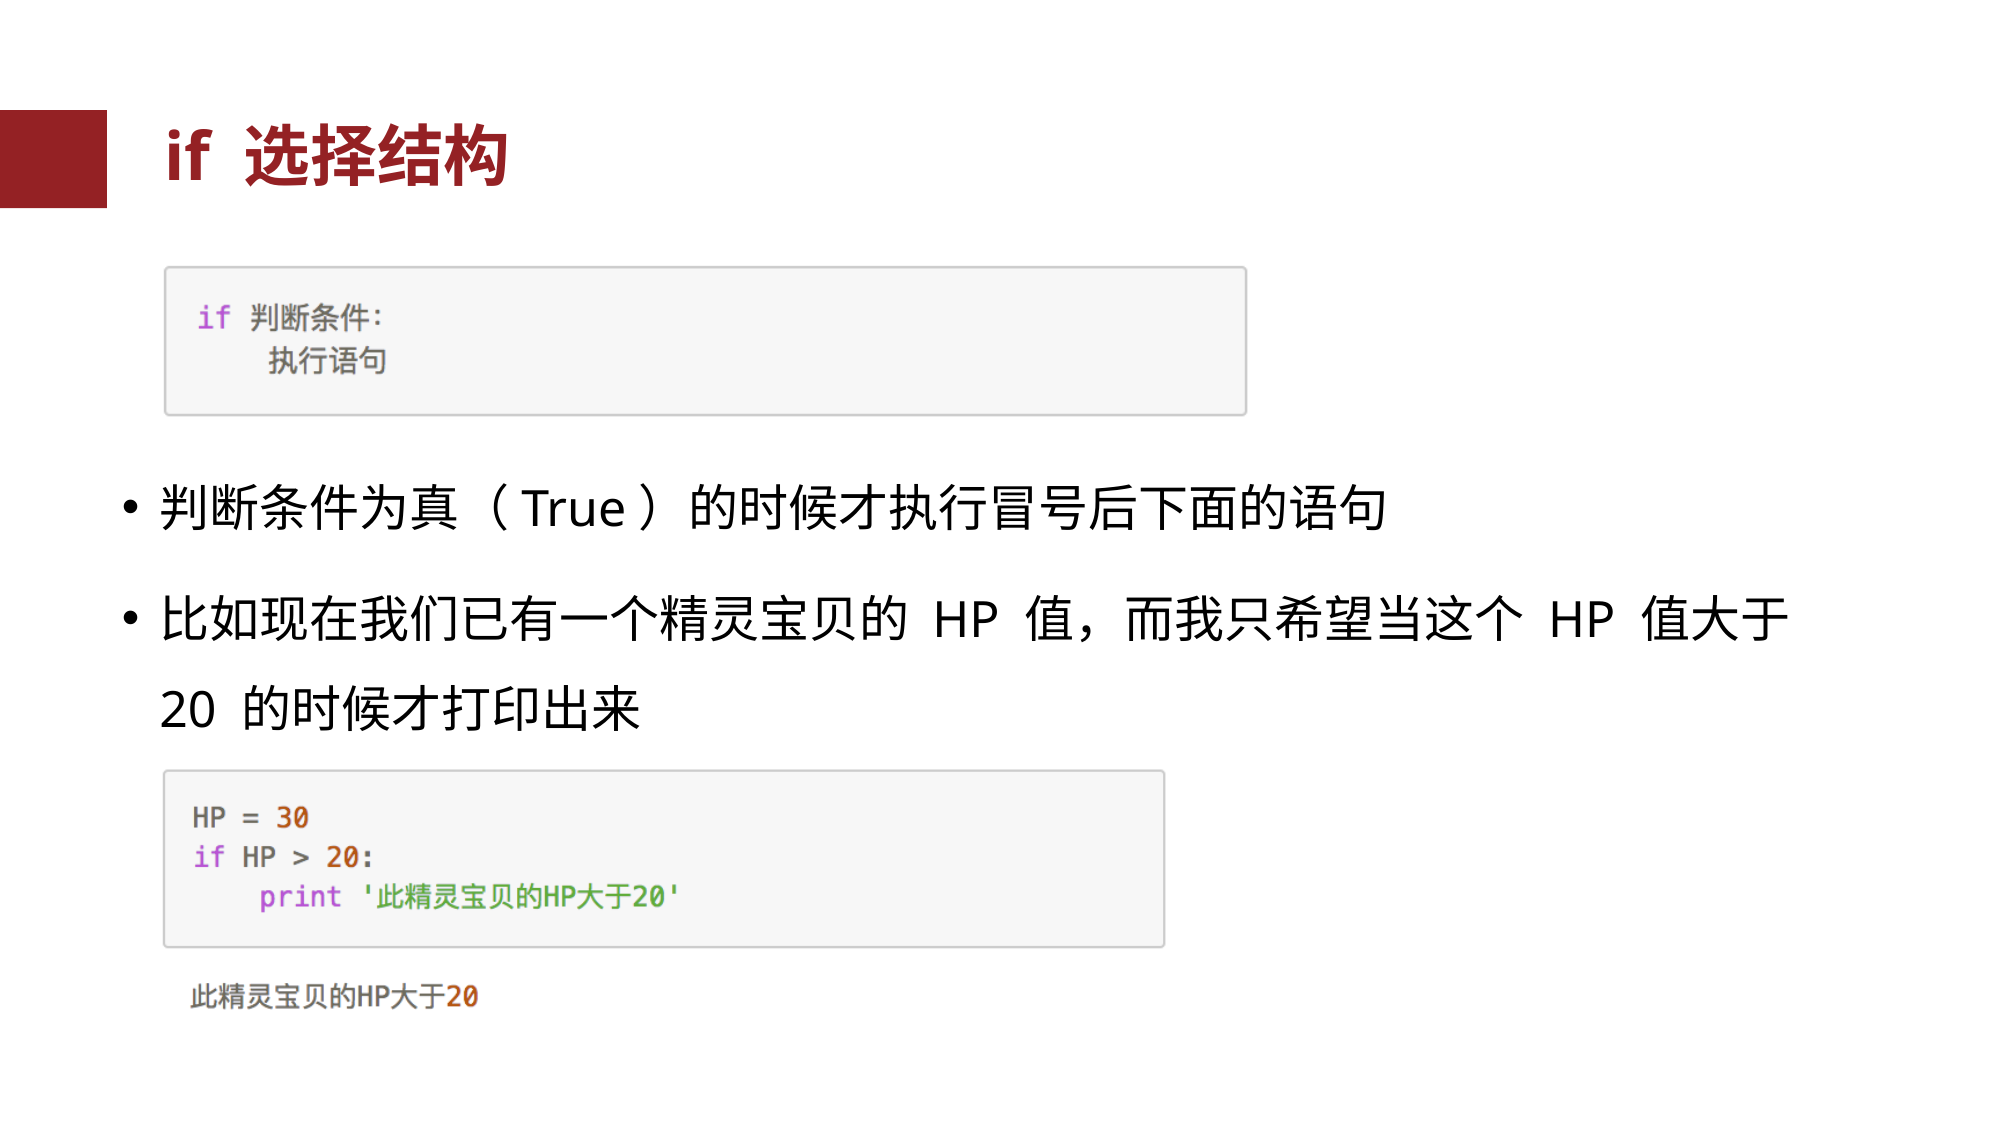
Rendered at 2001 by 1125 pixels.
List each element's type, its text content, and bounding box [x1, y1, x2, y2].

picture [149, 751, 1184, 1025]
picture [149, 241, 1290, 439]
text_box if 选择结构 [149, 95, 1875, 224]
list 判断条件为真（True）的时候才执行冒号后下面的语句 比如现在我们已有一个精灵宝贝的 HP 值，而我只希望当这个 HP 值大于 20 的时候才打印出来 [106, 438, 1875, 1125]
text_box [0, 109, 108, 209]
